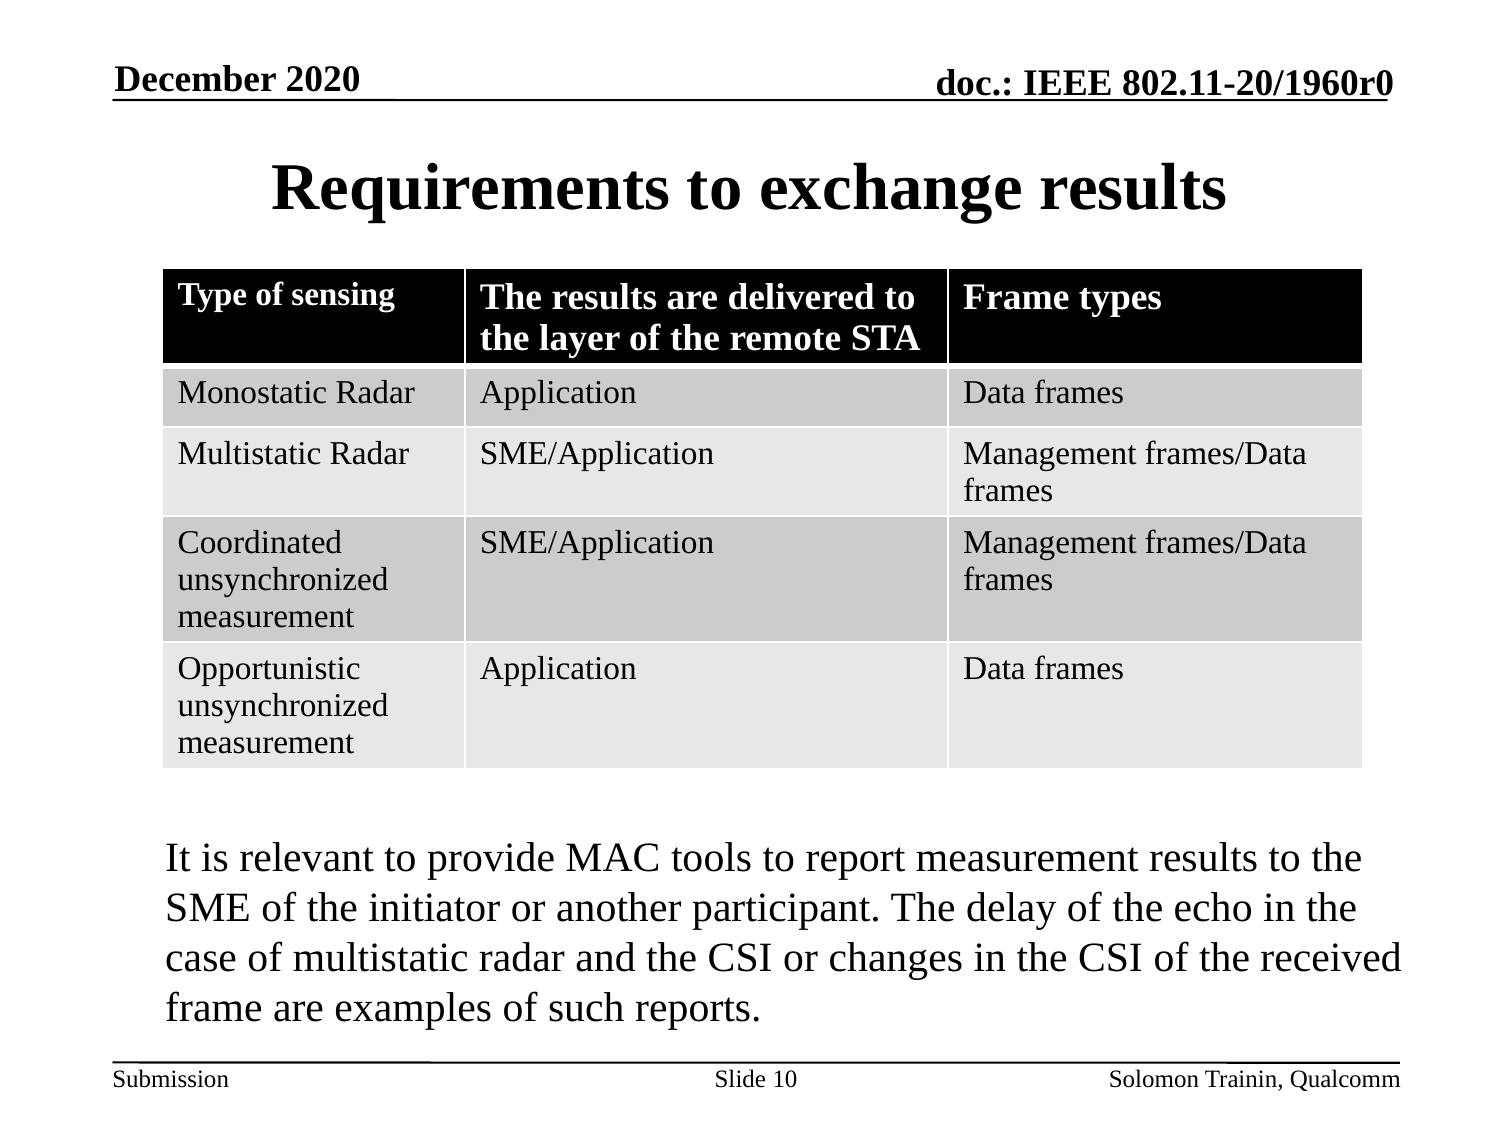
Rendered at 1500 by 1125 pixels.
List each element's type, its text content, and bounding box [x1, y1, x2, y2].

table_cell Multistatic Radar [163, 428, 464, 515]
text_box It is relevant to provide MAC tools to report measurement results to the SME of the initiator or another participant. The delay of the echo in the case of multistatic radar and the CSI or changes in the CSI of the received frame are examples of such reports. [150, 821, 1449, 1037]
table_cell Coordinated unsynchronized measurement [163, 517, 464, 641]
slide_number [114, 54, 423, 100]
table_cell Data frames [949, 643, 1362, 768]
footer Solomon Trainin, Qualcomm [878, 1061, 1402, 1093]
table_cell SME/Application [466, 428, 947, 515]
table_header Frame types [949, 269, 1362, 363]
table_cell Application [466, 643, 947, 768]
slide_number Slide 10 [712, 1061, 800, 1123]
table_cell SME/Application [466, 517, 947, 641]
table_cell Data frames [949, 369, 1362, 426]
table_header The results are delivered to the layer of the remote STA [466, 269, 947, 363]
table_cell Application [466, 369, 947, 426]
table_header Type of sensing [163, 269, 464, 363]
table_cell Management frames/Data frames [949, 517, 1362, 641]
title Requirements to exchange results [112, 124, 1388, 241]
table_cell Opportunistic unsynchronized measurement [163, 643, 464, 768]
table_cell Management frames/Data frames [949, 428, 1362, 515]
table_cell Monostatic Radar [163, 369, 464, 426]
